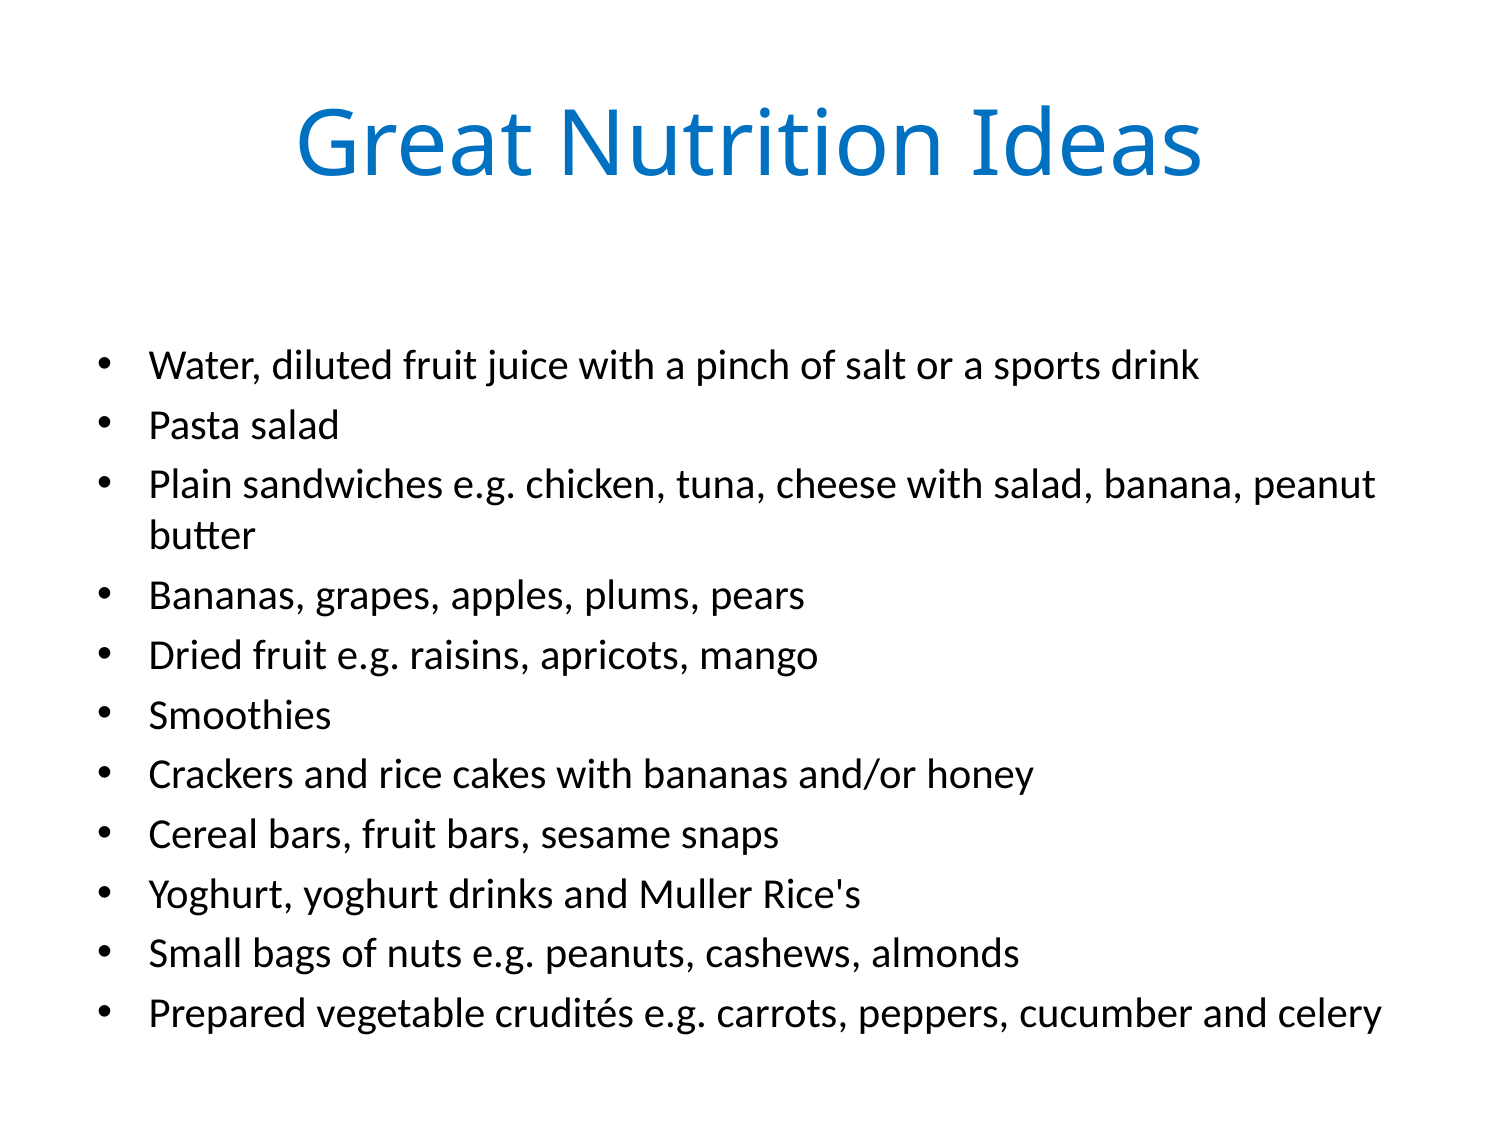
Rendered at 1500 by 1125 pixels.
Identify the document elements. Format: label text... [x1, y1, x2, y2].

list Water, diluted fruit juice with a pinch of salt or a sports drink Pasta salad Plain sandwiches e.g. chicken, tuna, cheese with salad, banana, peanut butter Bananas, grapes, apples, plums, pears Dried fruit e.g. raisins, apricots, mango Smoothies Crackers and rice cakes with bananas and/or honey Cereal bars, fruit bars, sesame snaps Yoghurt, yoghurt drinks and Muller Rice's Small bags of nuts e.g. peanuts, cashews, almonds Prepared vegetable crudités e.g. carrots, peppers, cucumber and celery [82, 269, 1432, 1064]
title Great Nutrition Ideas [75, 45, 1425, 233]
